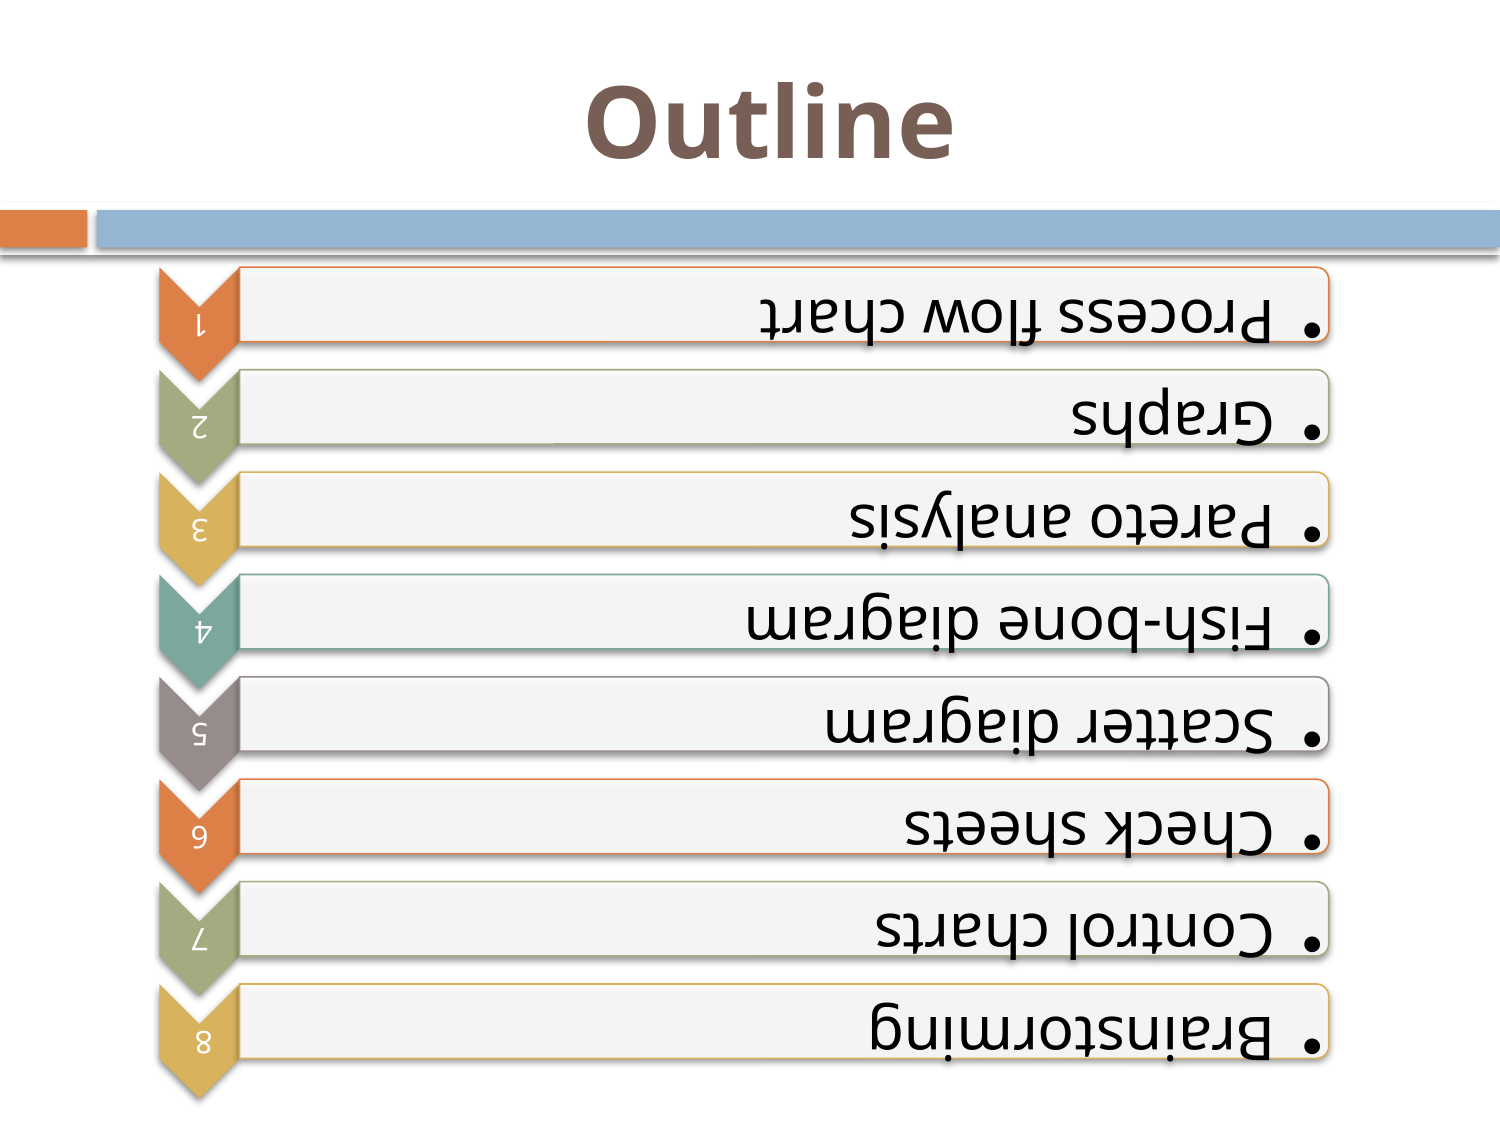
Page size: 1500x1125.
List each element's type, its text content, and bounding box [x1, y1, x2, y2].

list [159, 266, 1330, 1099]
title Outline [100, 37, 1438, 200]
